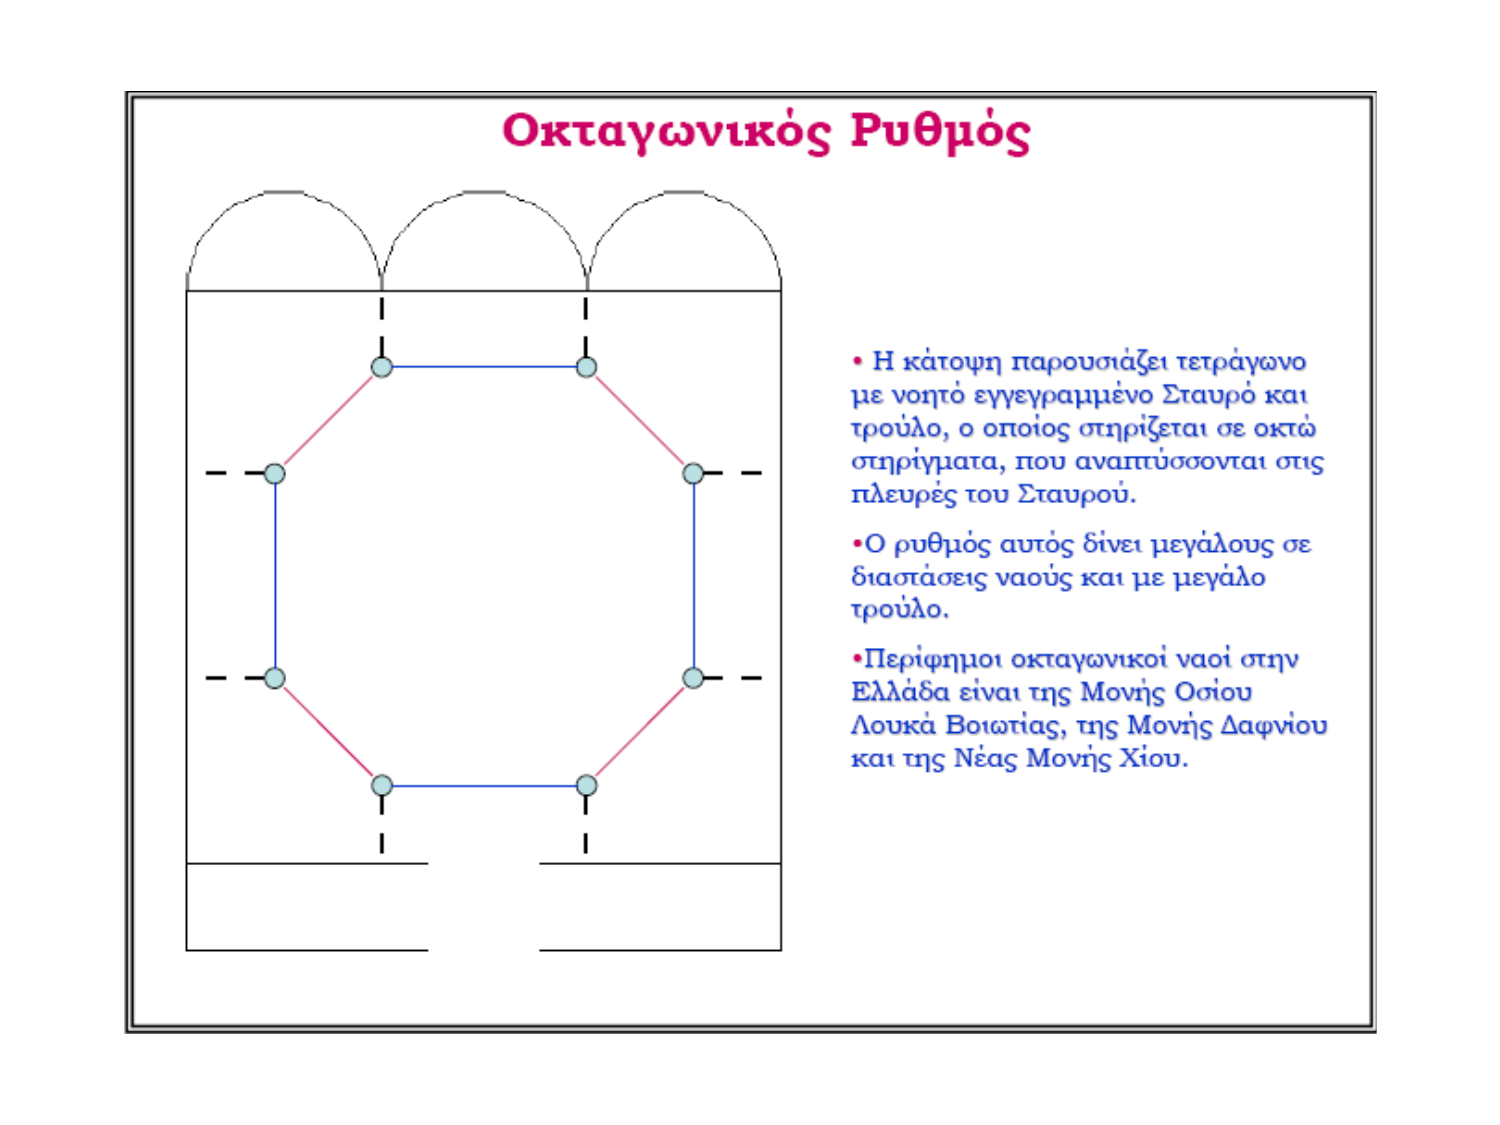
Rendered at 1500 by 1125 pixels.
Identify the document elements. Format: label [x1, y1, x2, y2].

picture [123, 91, 1377, 1034]
